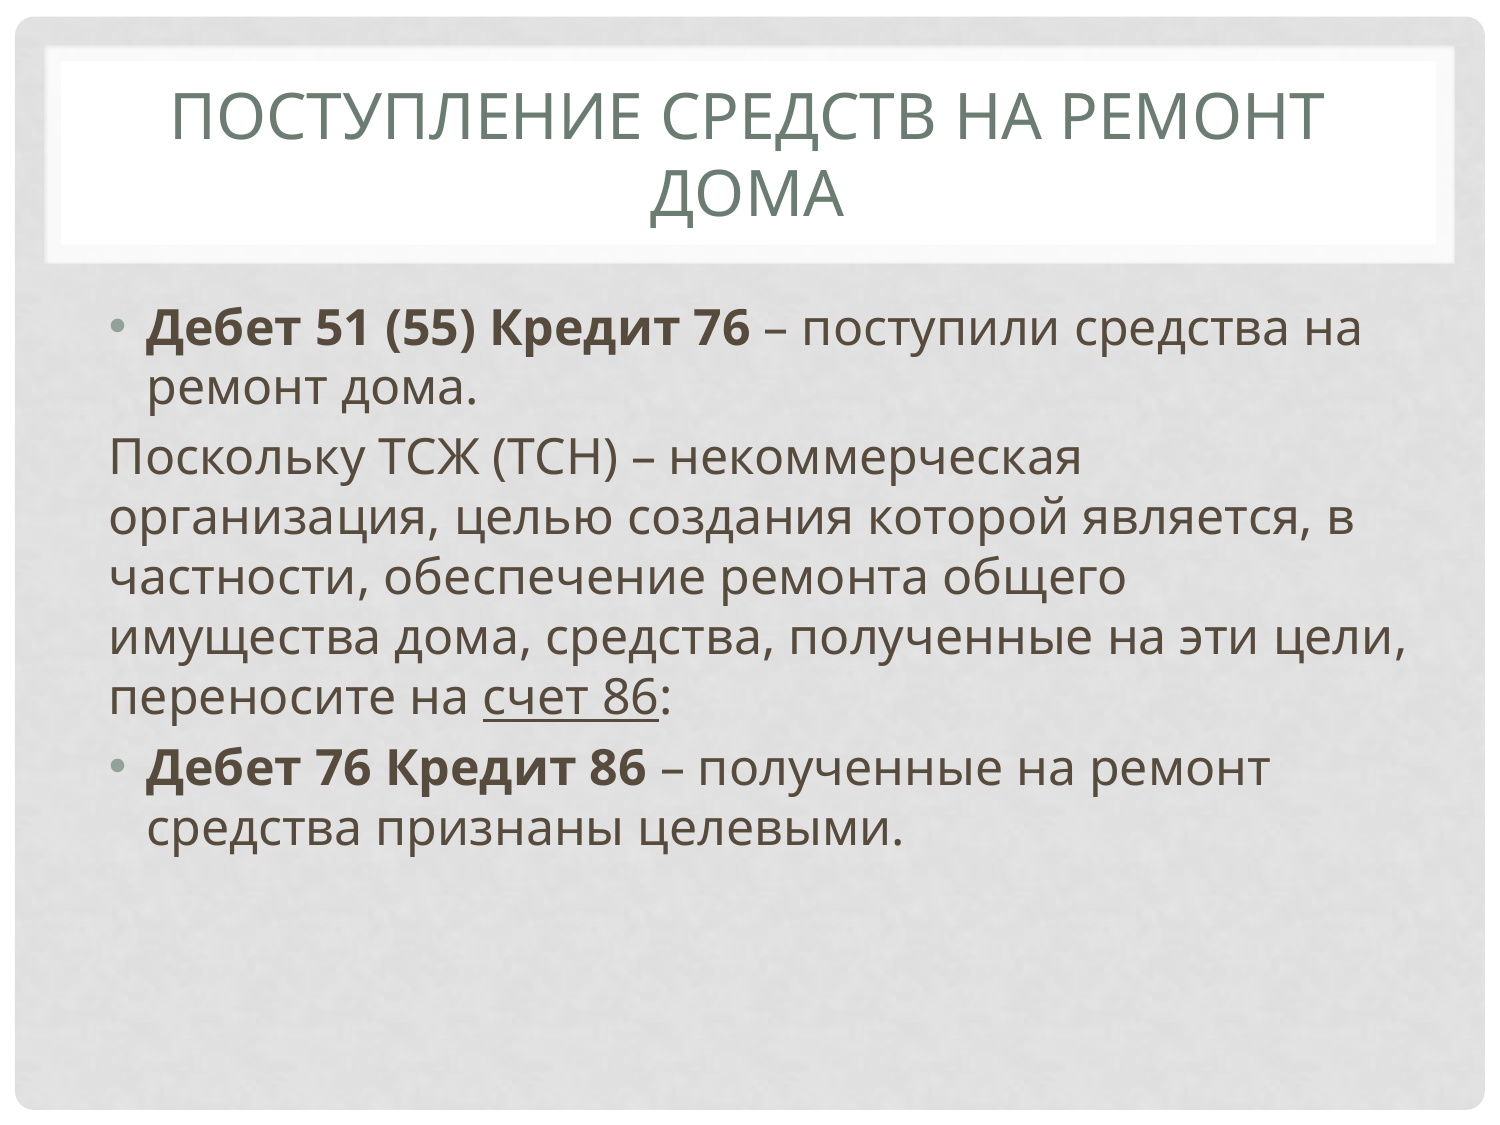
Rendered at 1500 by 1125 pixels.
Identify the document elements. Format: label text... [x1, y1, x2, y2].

list Дебет 51 (55) Кредит 76 – поступили средства на ремонт дома. Поскольку ТСЖ (ТСН) – некоммерческая организация, целью создания которой является, в частности, обеспечение ремонта общего имущества дома, средства, полученные на эти цели, переносите на счет 86: Дебет 76 Кредит 86 – полученные на ремонт средства признаны целевыми. [75, 287, 1425, 1005]
title Поступление средств на ремонт дома [69, 66, 1425, 238]
